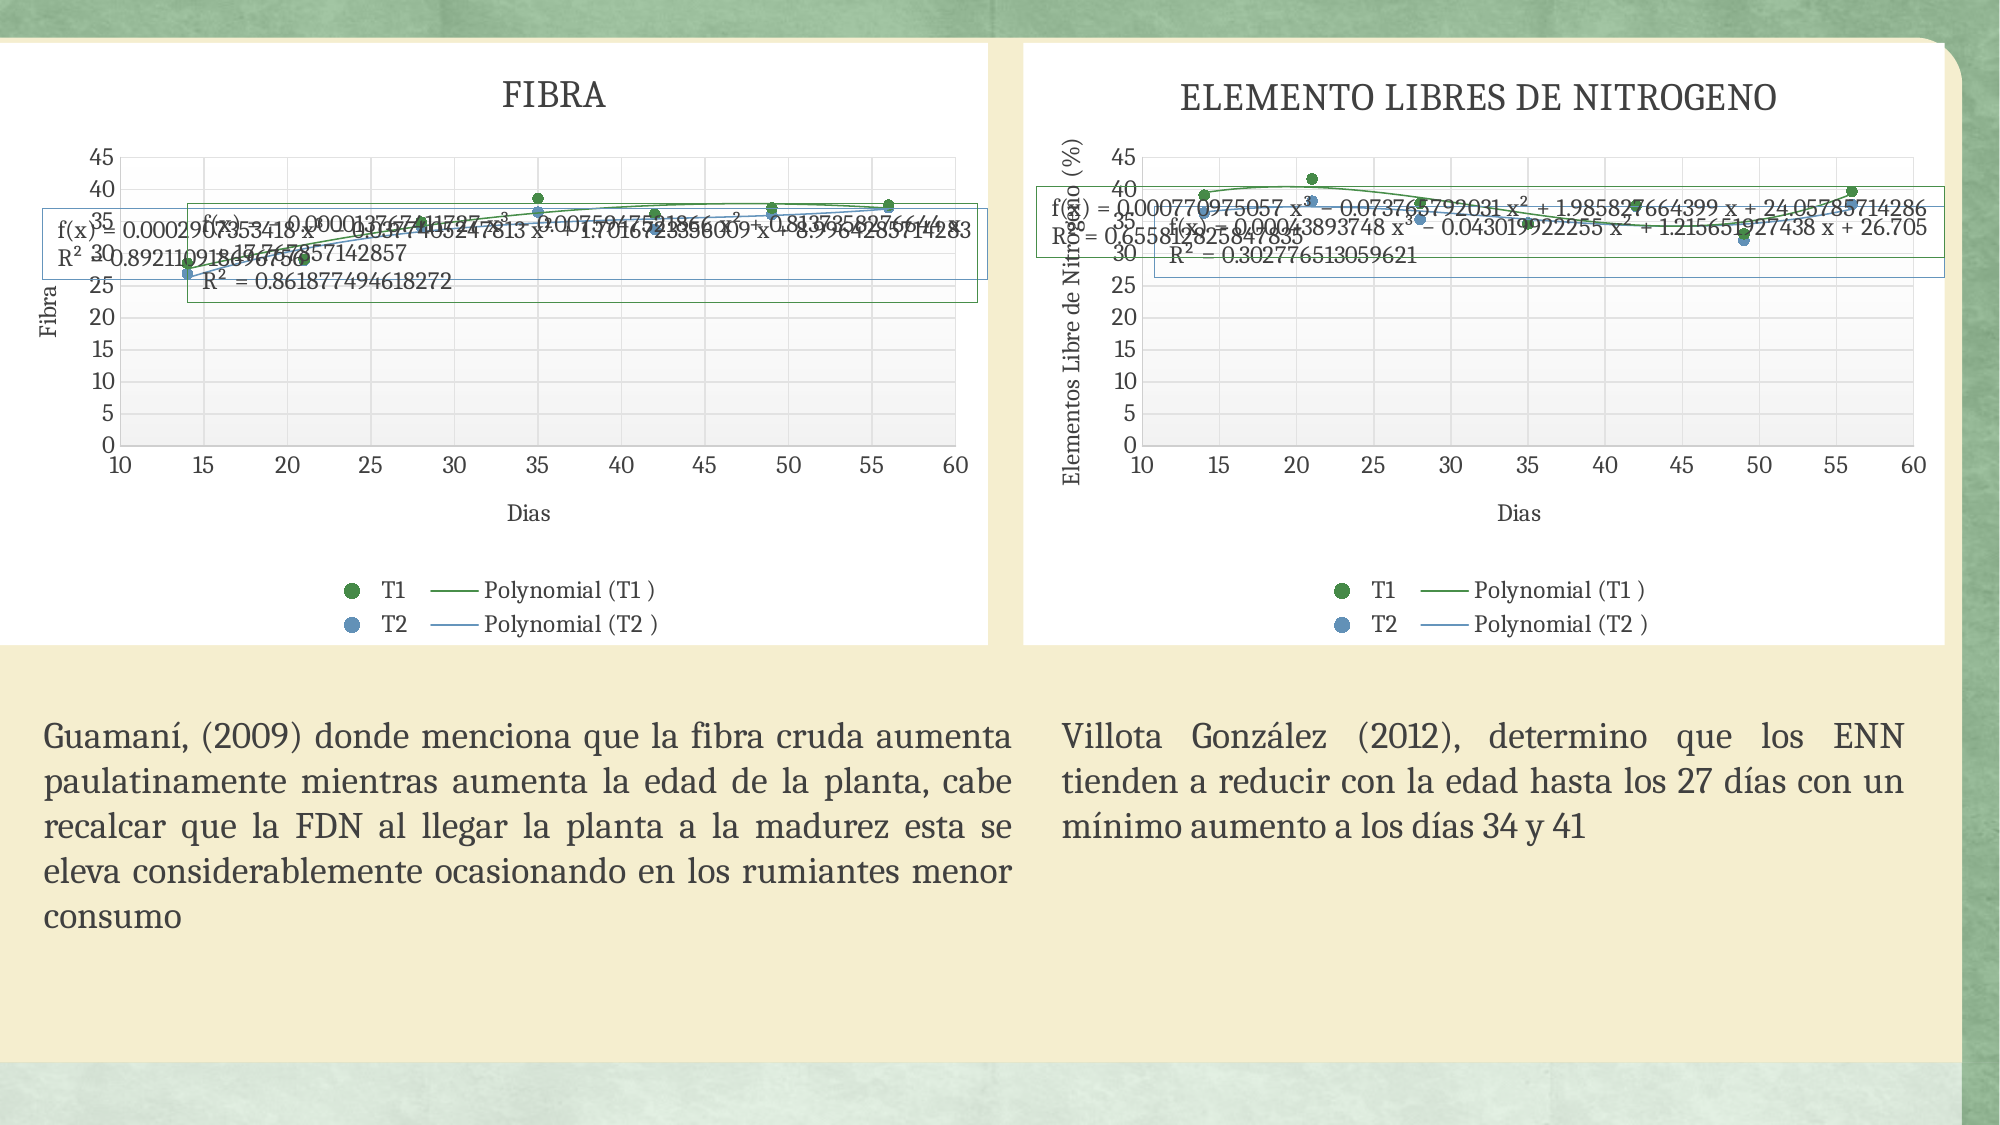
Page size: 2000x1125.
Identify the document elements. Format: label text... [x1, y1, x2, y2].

text_box Villota González (2012), determino que los ENN tienden a reducir con la edad hasta los 27 días con un mínimo aumento a los días 34 y 41 [1046, 704, 1922, 854]
chart [1022, 42, 1946, 646]
text_box Guamaní, (2009) donde menciona que la fibra cruda aumenta paulatinamente mientras aumenta la edad de la planta, cabe recalcar que la FDN al llegar la planta a la madurez esta se eleva considerablemente ocasionando en los rumiantes menor consumo [28, 704, 1029, 944]
chart [0, 42, 989, 646]
